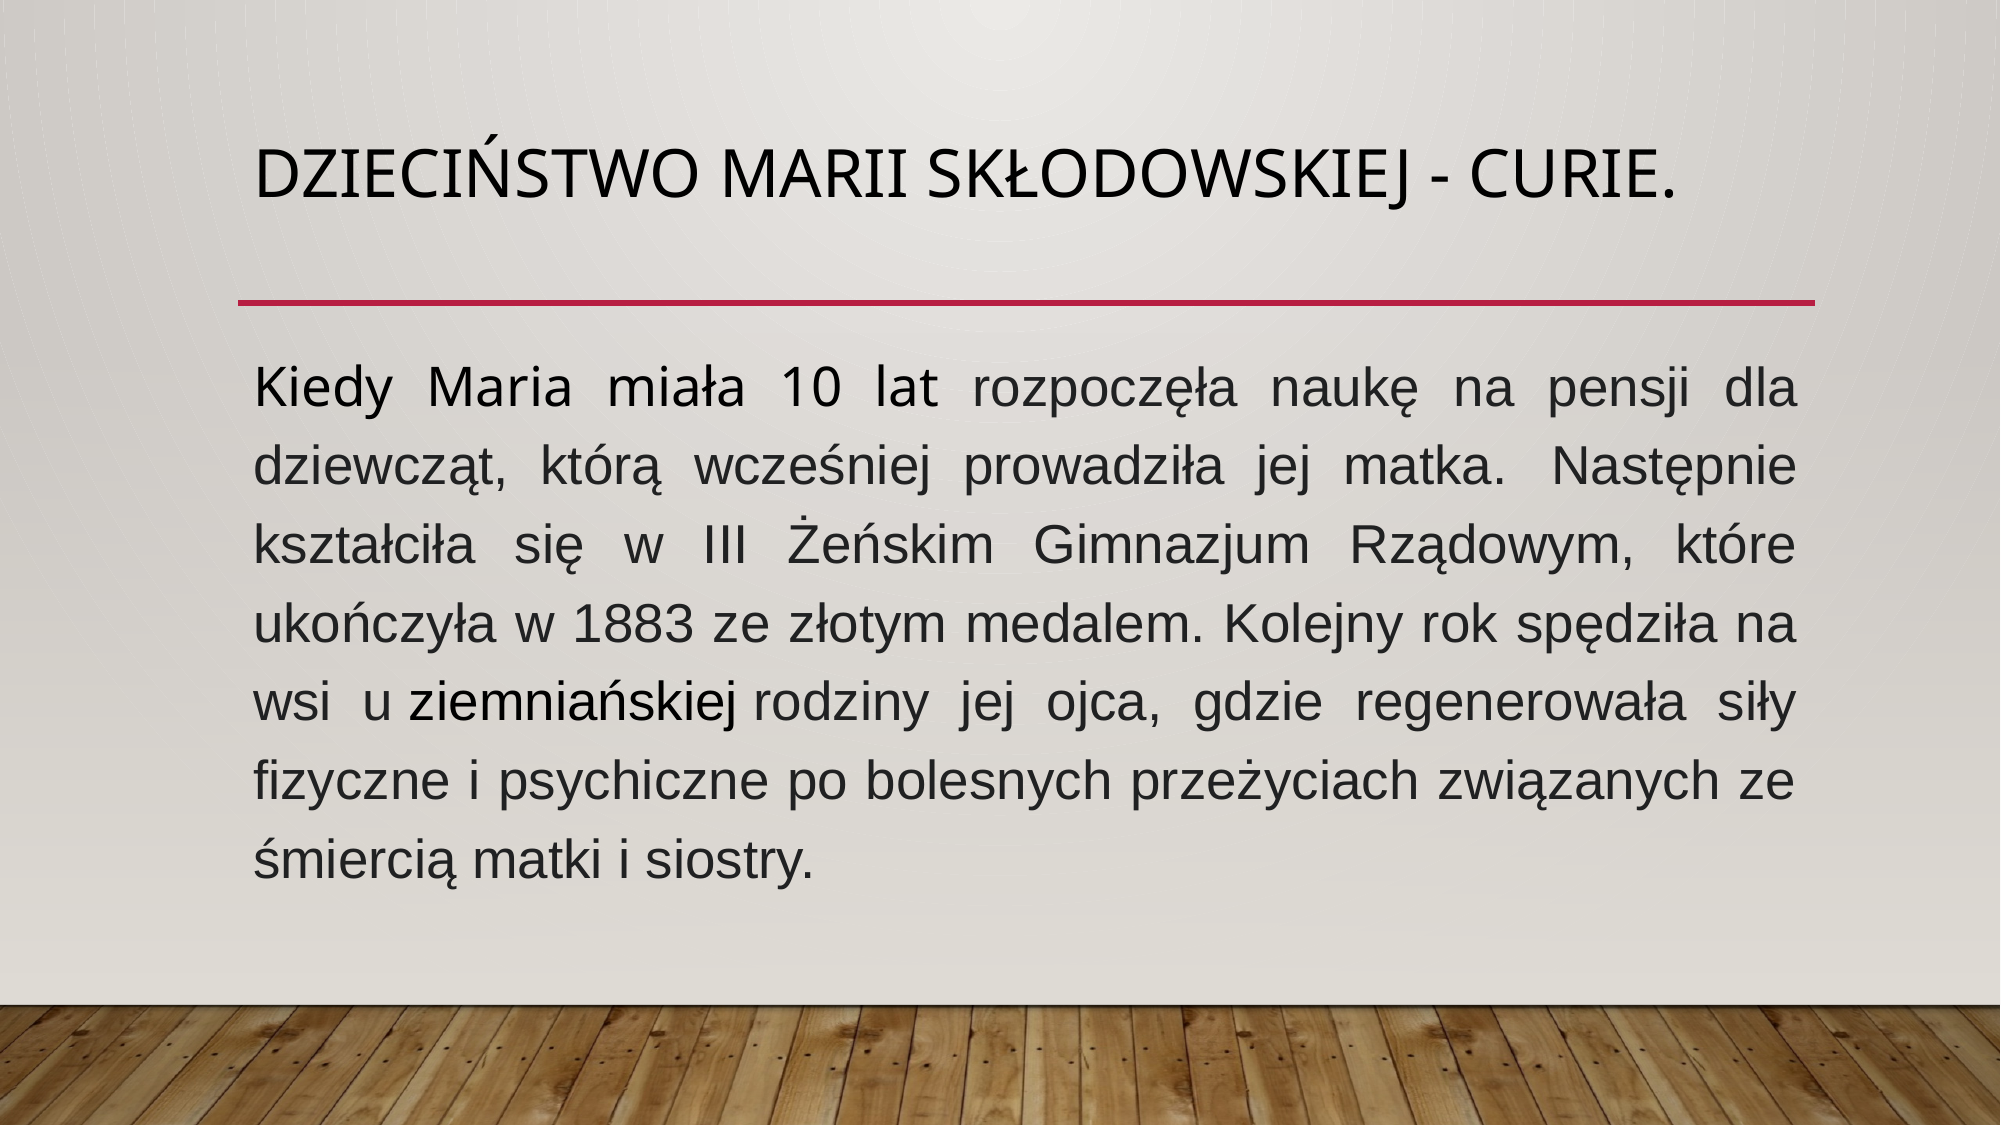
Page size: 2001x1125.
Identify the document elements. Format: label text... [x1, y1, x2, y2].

picture [0, 1005, 2000, 1125]
title Dzieciństwo marii Skłodowskiej - curie. [238, 131, 1814, 305]
list Kiedy Maria miała 10 lat rozpoczęła naukę na pensji dla dziewcząt, którą wcześniej prowadziła jej matka. Następnie kształciła się w III Żeńskim Gimnazjum Rządowym, które ukończyła w 1883 ze złotym medalem. Kolejny rok spędziła na wsi u ziemniańskiej rodziny jej ojca, gdzie regenerowała siły fizyczne i psychiczne po bolesnych przeżyciach związanych ze śmiercią matki i siostry. [238, 330, 1814, 897]
